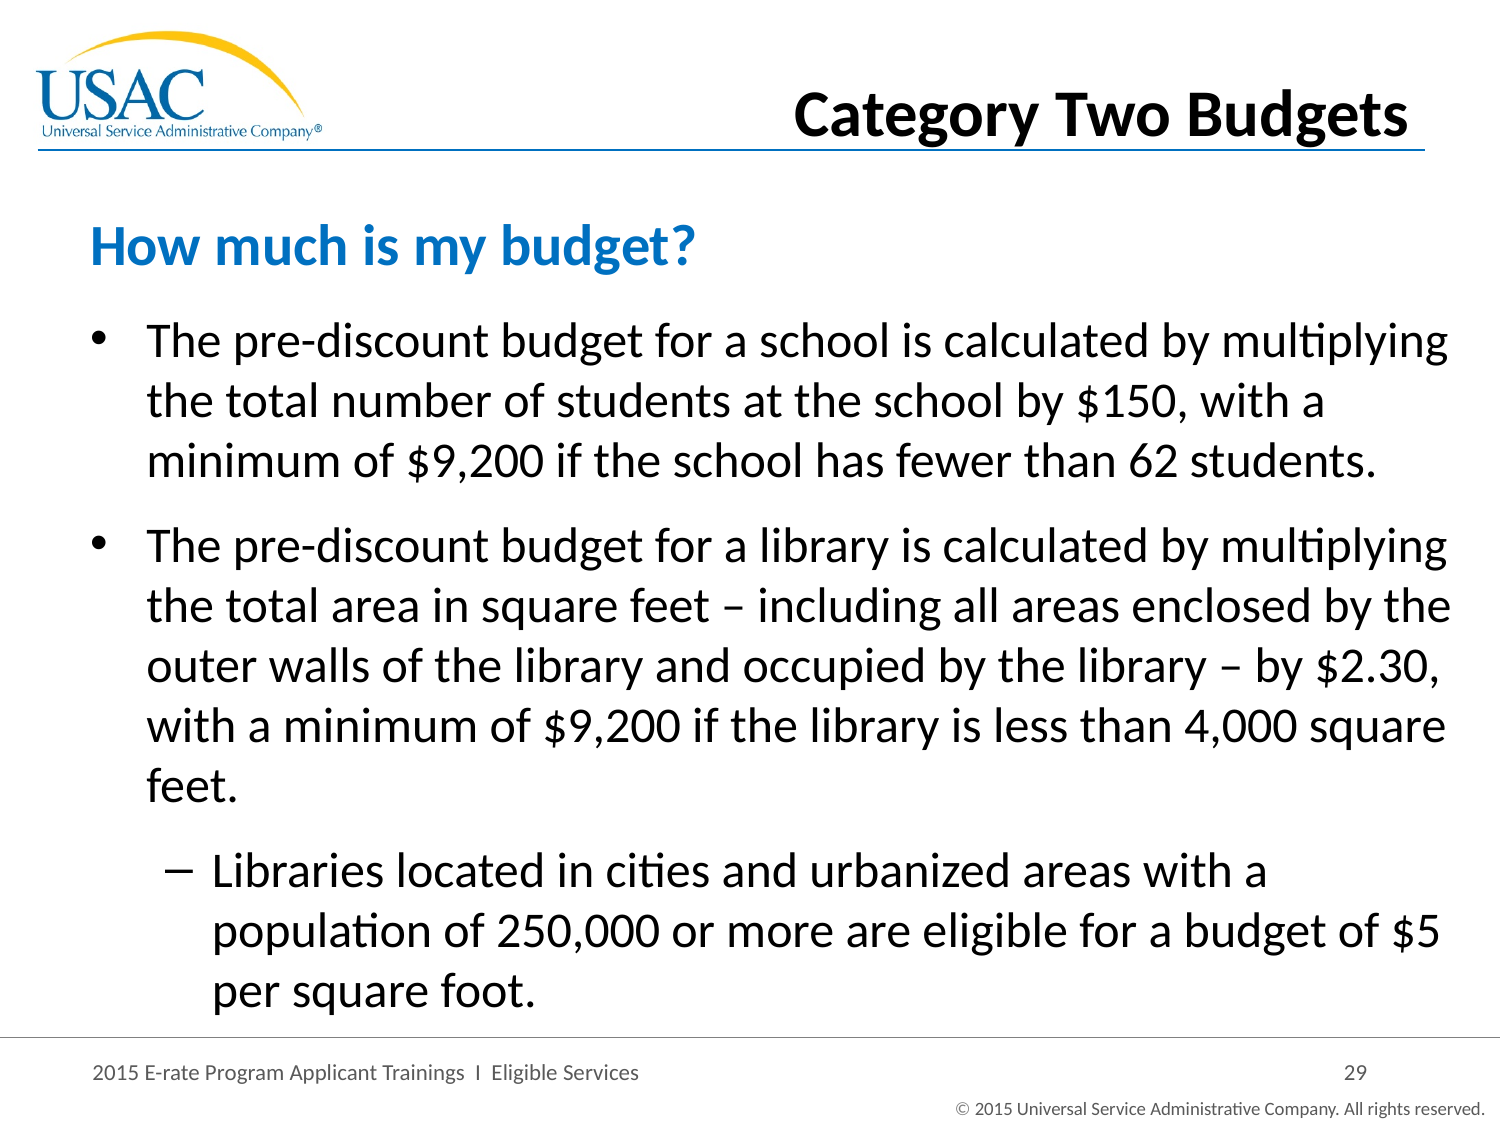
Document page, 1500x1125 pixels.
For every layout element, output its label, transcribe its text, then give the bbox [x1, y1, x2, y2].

list The pre-discount budget for a school is calculated by multiplying the total number of students at the school by $150, with a minimum of $9,200 if the school has fewer than 62 students. The pre-discount budget for a library is calculated by multiplying the total area in square feet – including all areas enclosed by the outer walls of the library and occupied by the library – by $2.30, with a minimum of $9,200 if the library is less than 4,000 square feet. Libraries located in cities and urbanized areas with a population of 250,000 or more are eligible for a budget of $5 per square foot. [75, 299, 1475, 1013]
picture [11, 12, 350, 163]
list Category Two Budgets [412, 62, 1425, 150]
title How much is my budget? [75, 200, 1425, 300]
